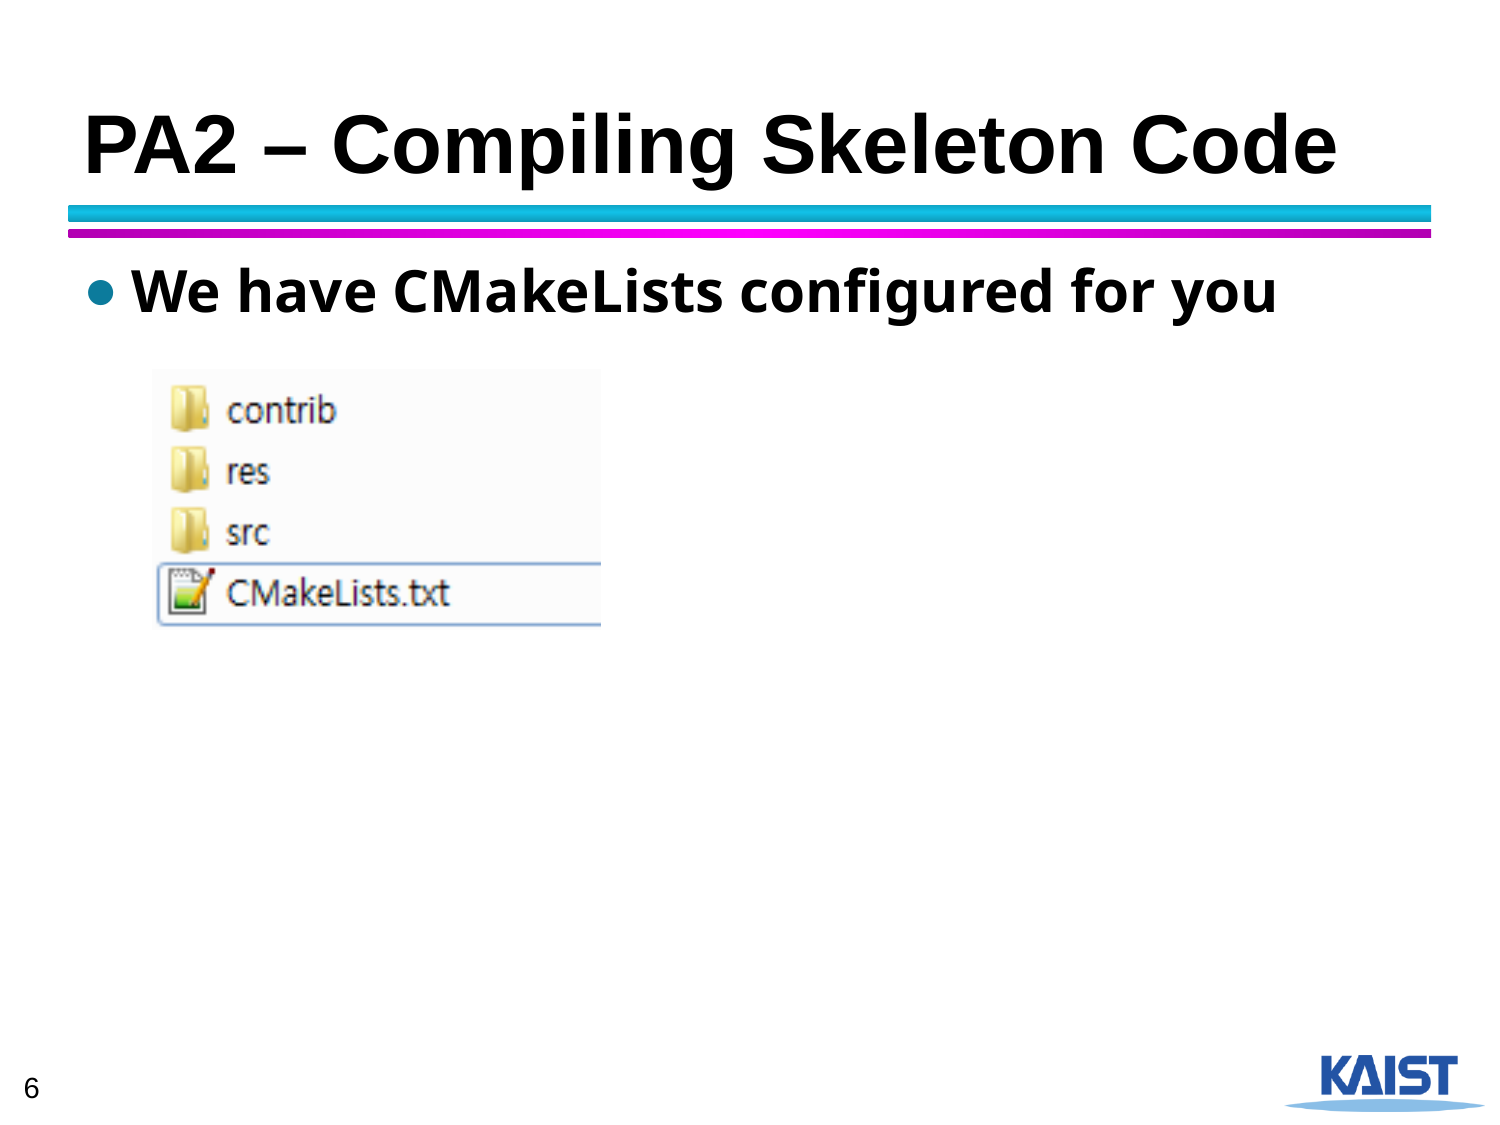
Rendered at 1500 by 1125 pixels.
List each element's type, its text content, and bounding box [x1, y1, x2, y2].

list We have CMakeLists configured for you [68, 260, 1434, 1092]
title PA2 – Compiling Skeleton Code [68, 48, 1428, 198]
picture [1284, 1055, 1485, 1112]
picture [152, 369, 601, 630]
